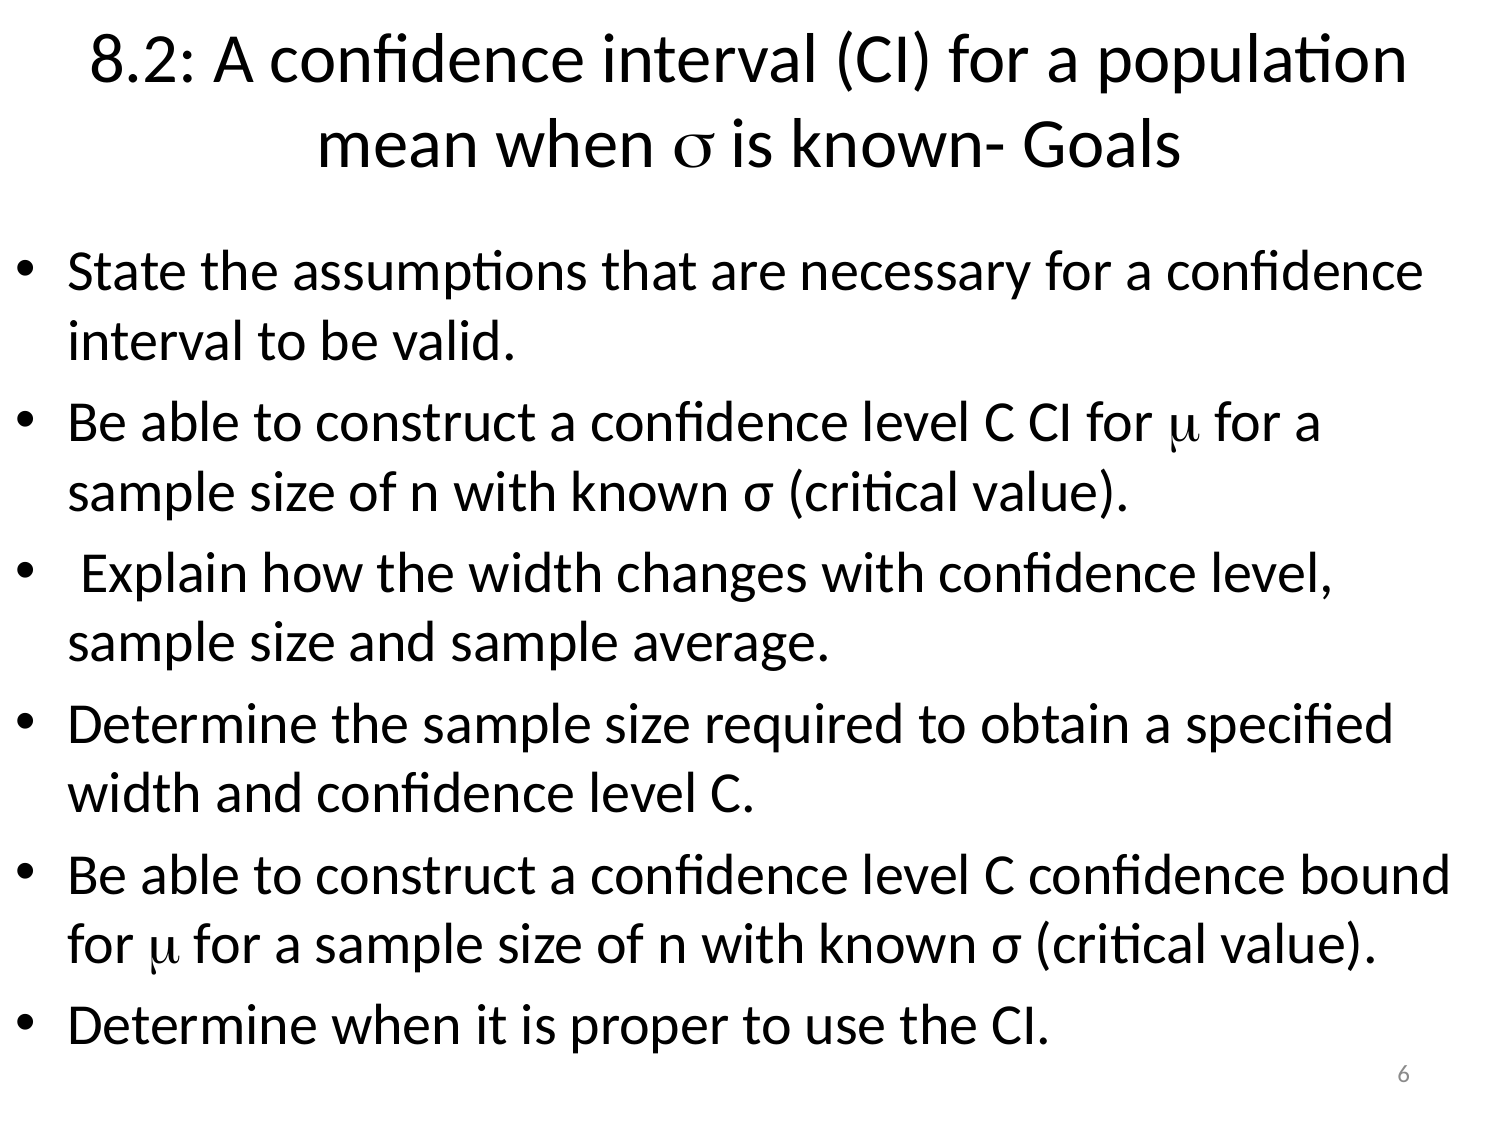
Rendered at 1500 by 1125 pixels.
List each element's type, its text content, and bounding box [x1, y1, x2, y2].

slide_number 6 [1074, 1042, 1425, 1103]
list State the assumptions that are necessary for a confidence interval to be valid. Be able to construct a confidence level C CI for  for a sample size of n with known σ (critical value). Explain how the width changes with confidence level, sample size and sample average. Determine the sample size required to obtain a specified width and confidence level C. Be able to construct a confidence level C confidence bound for  for a sample size of n with known σ (critical value). Determine when it is proper to use the CI. [0, 224, 1500, 1125]
title 8.2: A confidence interval (CI) for a population mean when  is known- Goals [0, 2, 1500, 191]
